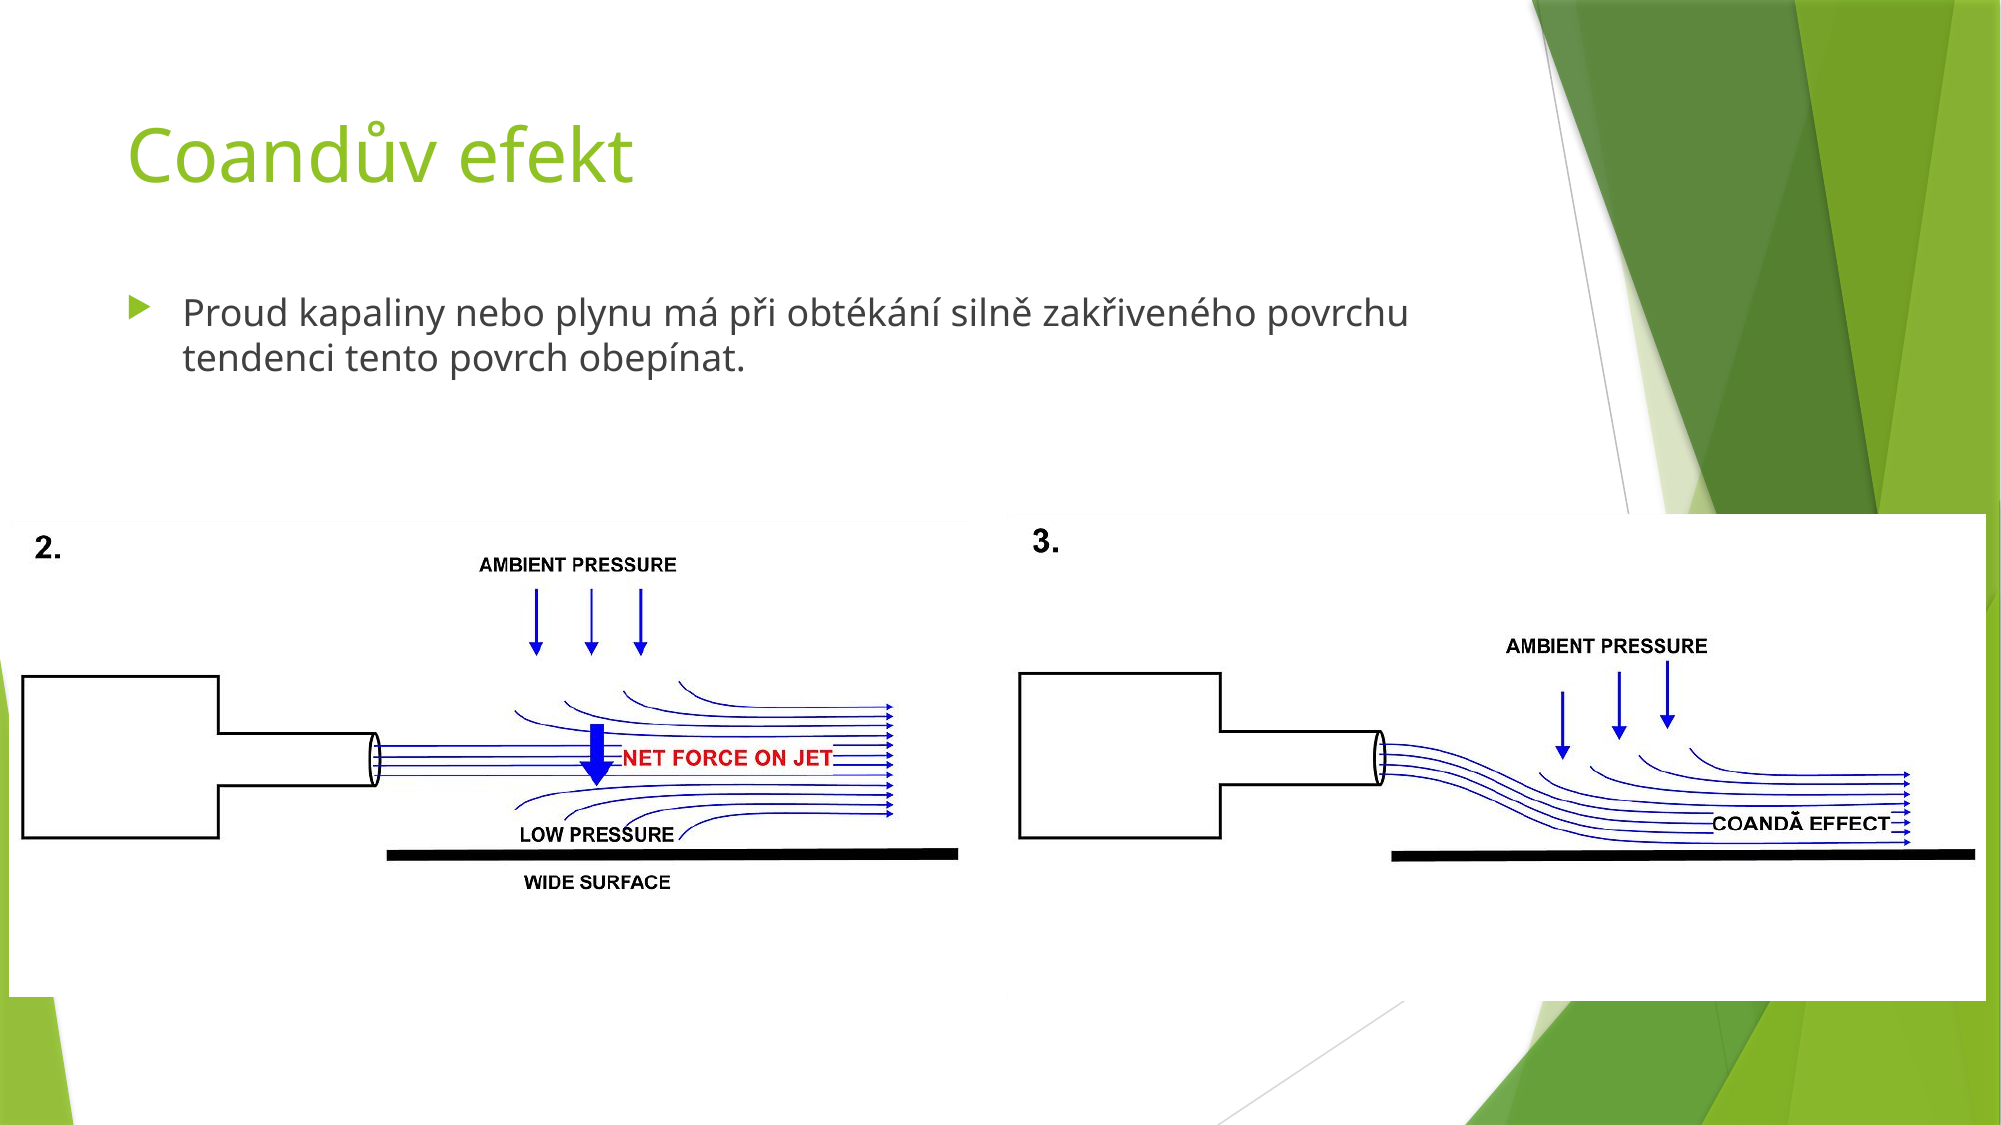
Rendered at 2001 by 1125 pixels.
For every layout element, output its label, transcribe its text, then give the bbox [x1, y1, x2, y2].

picture [9, 520, 969, 998]
title Coandův efekt [111, 99, 1522, 281]
picture [1005, 513, 1987, 1002]
list Proud kapaliny nebo plynu má při obtékání silně zakřiveného povrchu tendenci tento povrch obepínat. [111, 281, 1522, 991]
